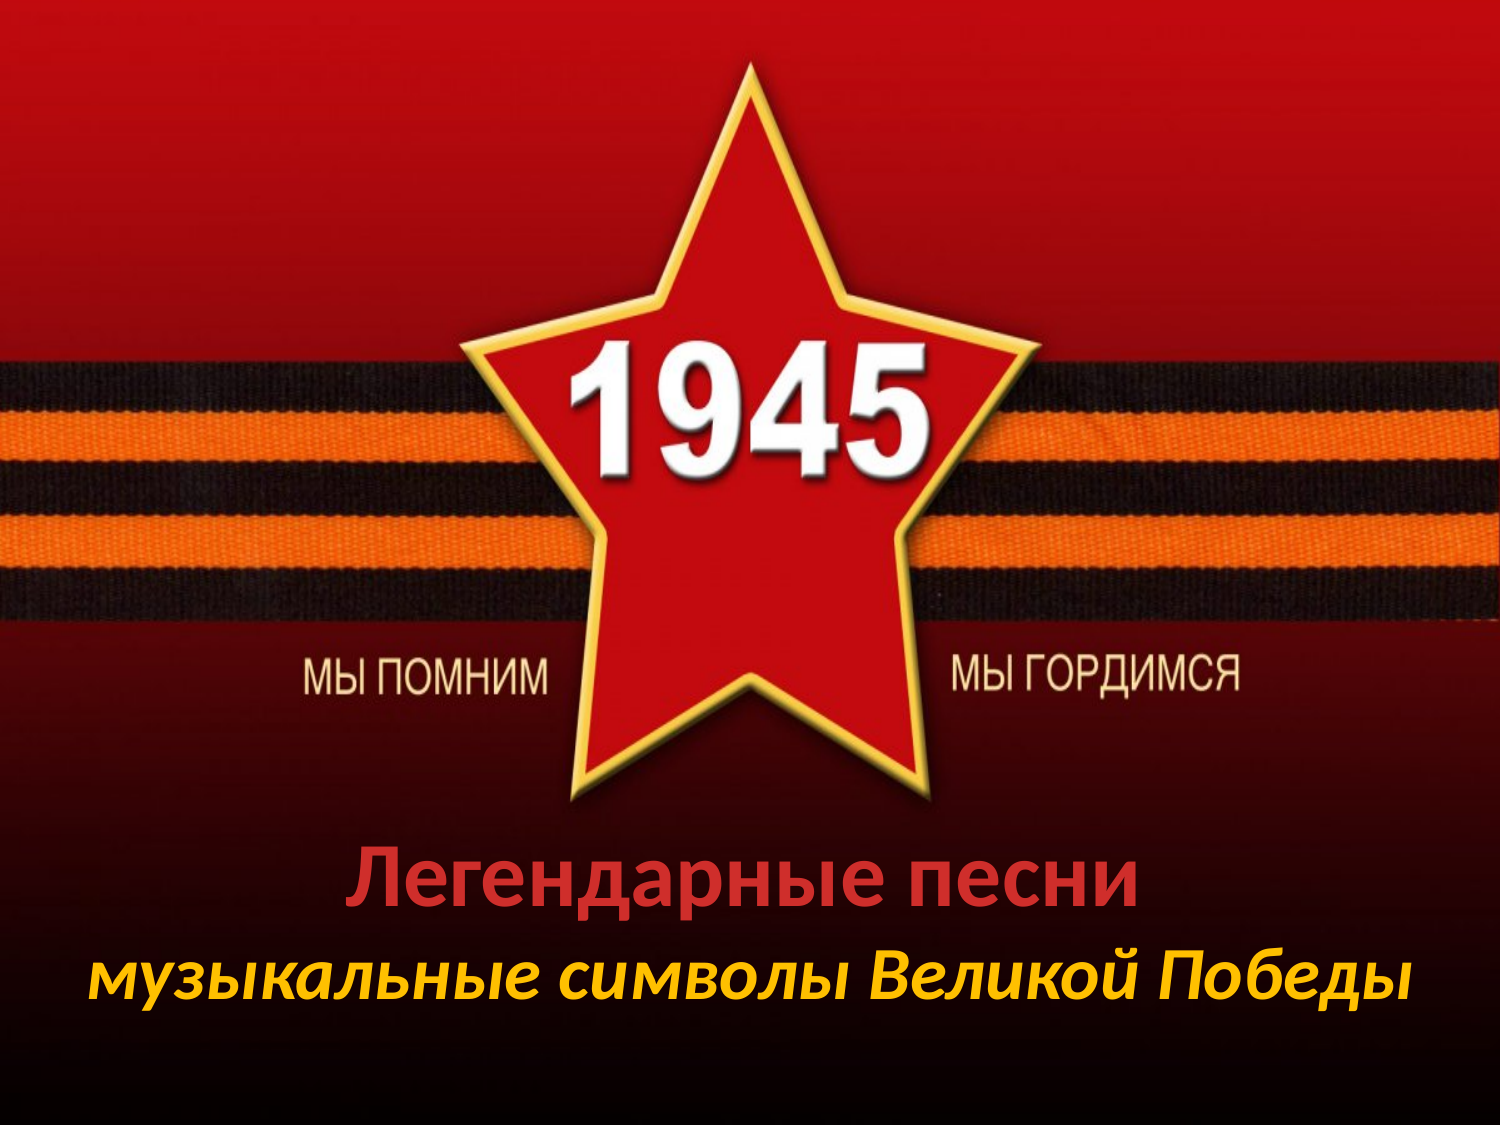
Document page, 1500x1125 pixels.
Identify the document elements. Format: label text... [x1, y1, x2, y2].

subtitle музыкальные символы Великой Победы [29, 916, 1471, 1090]
picture [0, 0, 1500, 1125]
title Легендарные песни [64, 798, 1424, 916]
